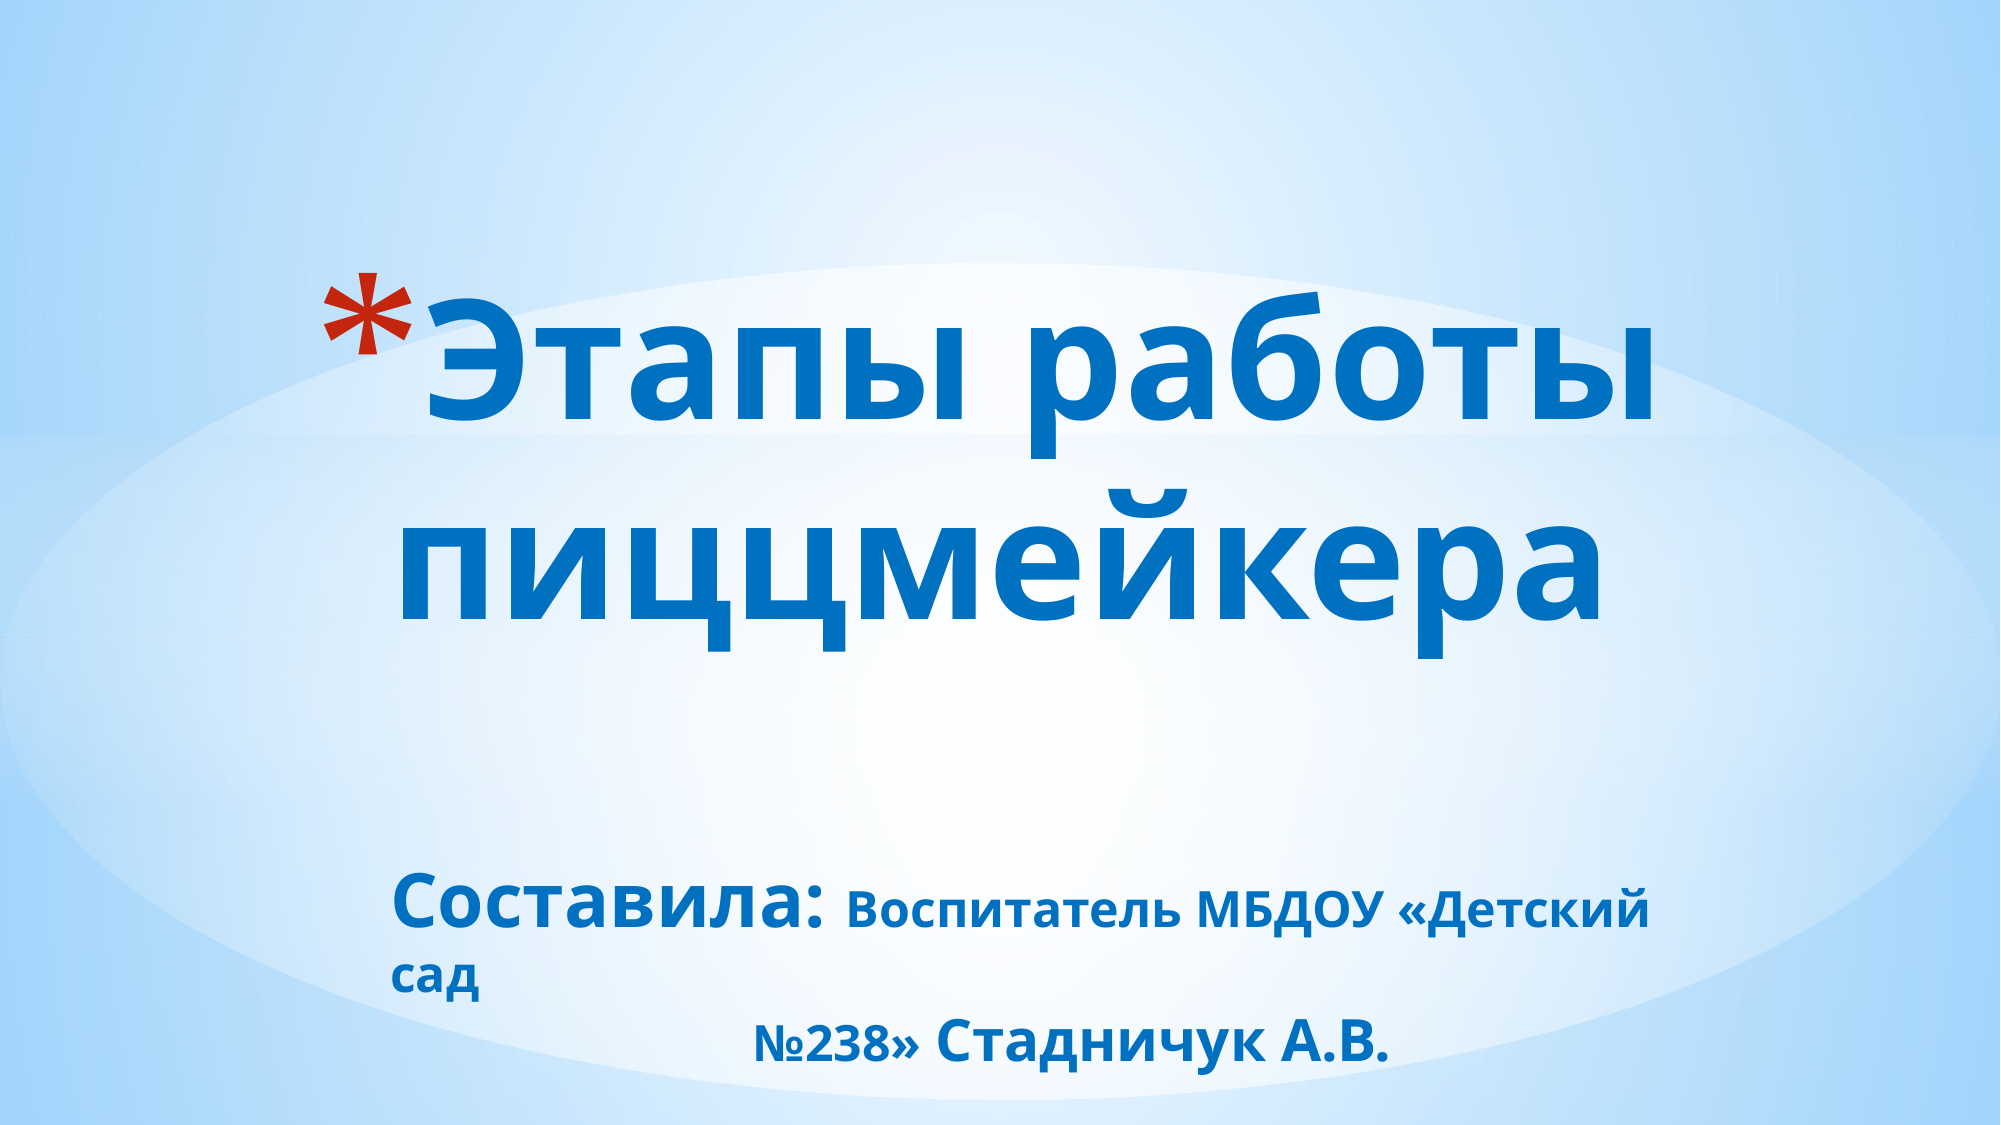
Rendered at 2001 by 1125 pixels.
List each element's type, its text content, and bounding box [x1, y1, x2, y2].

title Этапы работы пиццмейкера Составила: Воспитатель МБДОУ «Детский сад №238» Стадничук А.В. [270, 245, 1749, 808]
